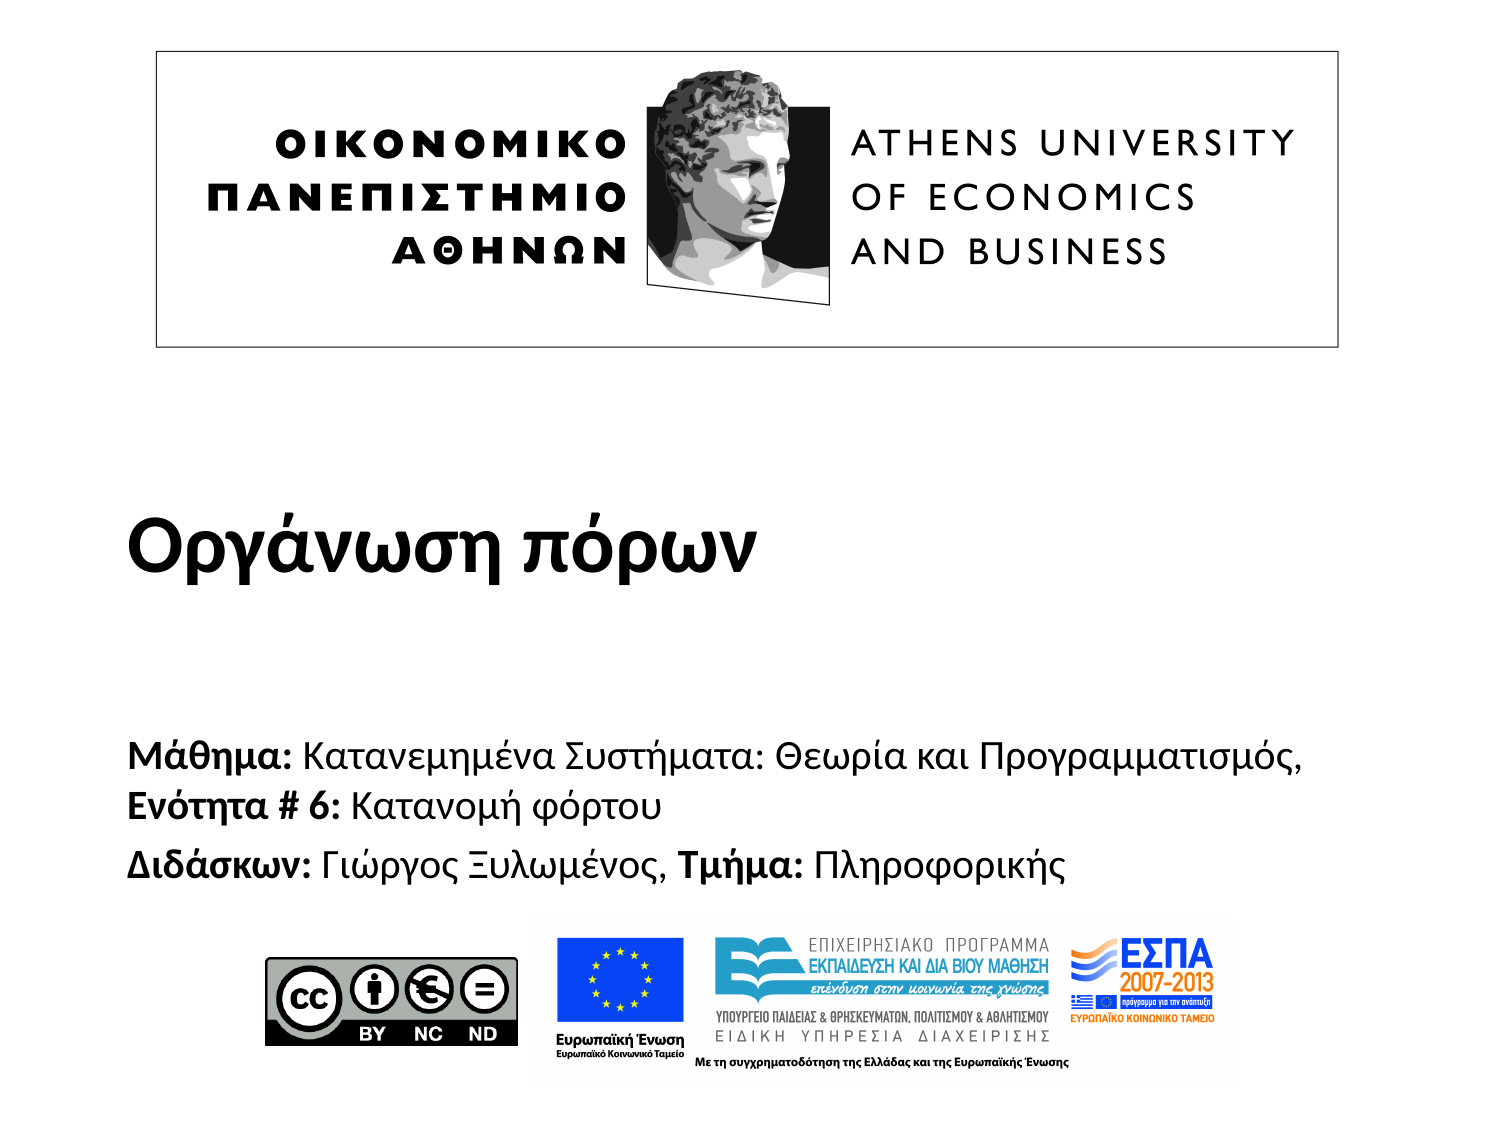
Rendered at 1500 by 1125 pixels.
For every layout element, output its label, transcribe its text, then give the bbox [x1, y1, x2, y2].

picture [265, 957, 518, 1046]
title Οργάνωση πόρων [112, 481, 1388, 706]
list Μάθημα: Κατανεμημένα Συστήματα: Θεωρία και Προγραμματισμός, Ενότητα # 6: Κατανομή φόρτου Διδάσκων: Γιώργος Ξυλωμένος, Τμήμα: Πληροφορικής [112, 706, 1388, 953]
picture [147, 42, 1347, 356]
picture [528, 916, 1237, 1086]
